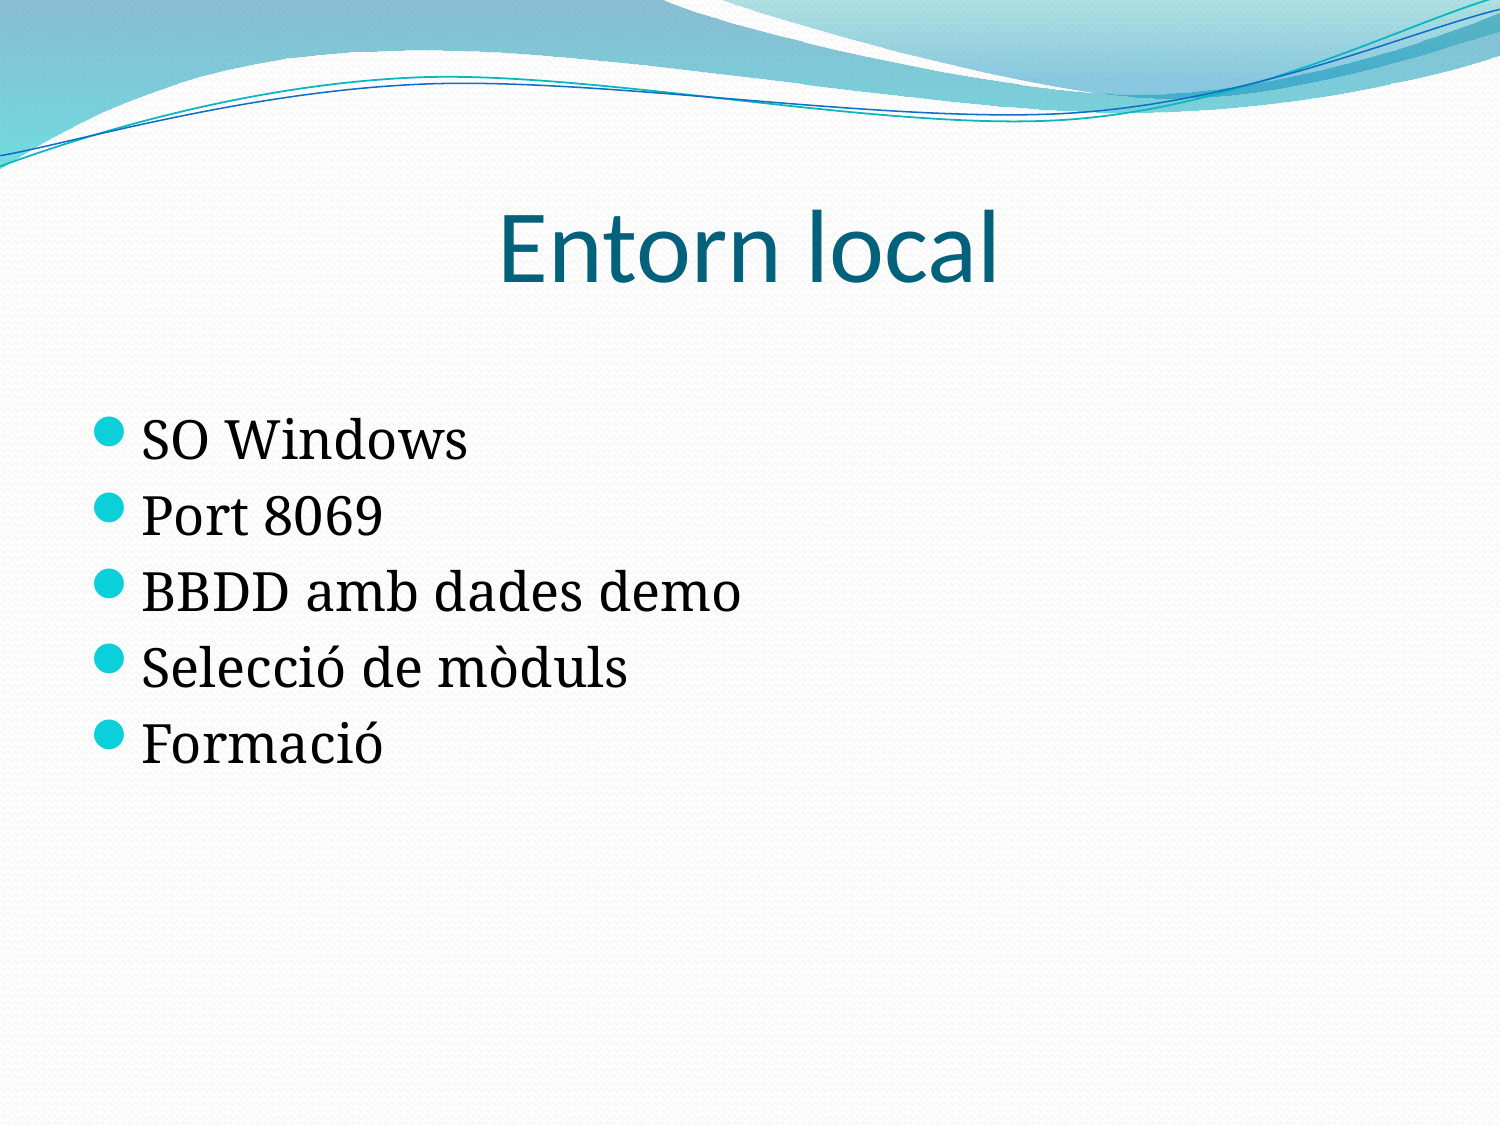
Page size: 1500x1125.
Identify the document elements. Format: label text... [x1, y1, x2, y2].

list SO Windows Port 8069 BBDD amb dades demo Selecció de mòduls Formació [75, 398, 1425, 1038]
title Entorn local [75, 115, 1425, 303]
